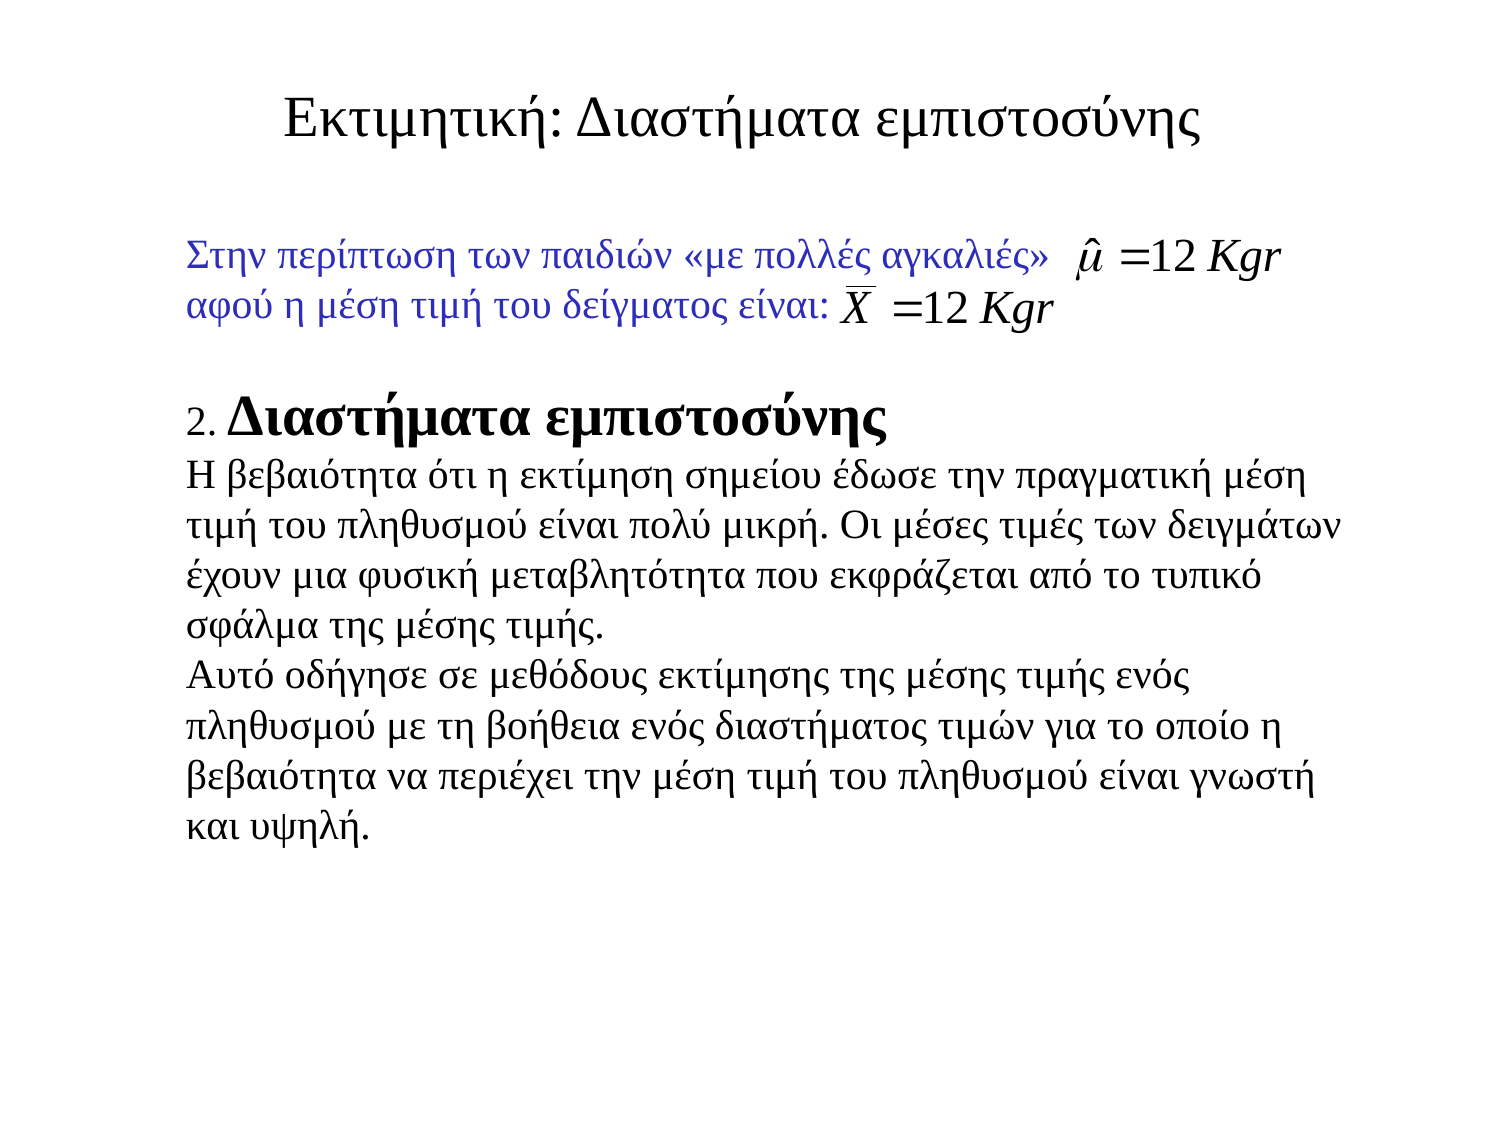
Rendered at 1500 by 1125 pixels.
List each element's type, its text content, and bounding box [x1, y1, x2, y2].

text_box Εκτιμητική: Διαστήματα εμπιστοσύνης [112, 78, 1388, 149]
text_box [832, 278, 1061, 340]
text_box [1068, 231, 1290, 288]
text_box Στην περίπτωση των παιδιών «με πολλές αγκαλιές» αφού η μέση τιμή του δείγματος είναι: 2. Διαστήματα εμπιστοσύνης Η βεβαιότητα ότι η εκτίμηση σημείου έδωσε την πραγματική μέση τιμή του πληθυσμού είναι πολύ μικρή. Οι μέσες τιμές των δειγμάτων έχουν μια φυσική μεταβλητότητα που εκφράζεται από το τυπικό σφάλμα της μέσης τιμής. Αυτό οδήγησε σε μεθόδους εκτίμησης της μέσης τιμής ενός πληθυσμού με τη βοήθεια ενός διαστήματος τιμών για το οποίο η βεβαιότητα να περιέχει την μέση τιμή του πληθυσμού είναι γνωστή και υψηλή. [171, 219, 1365, 855]
